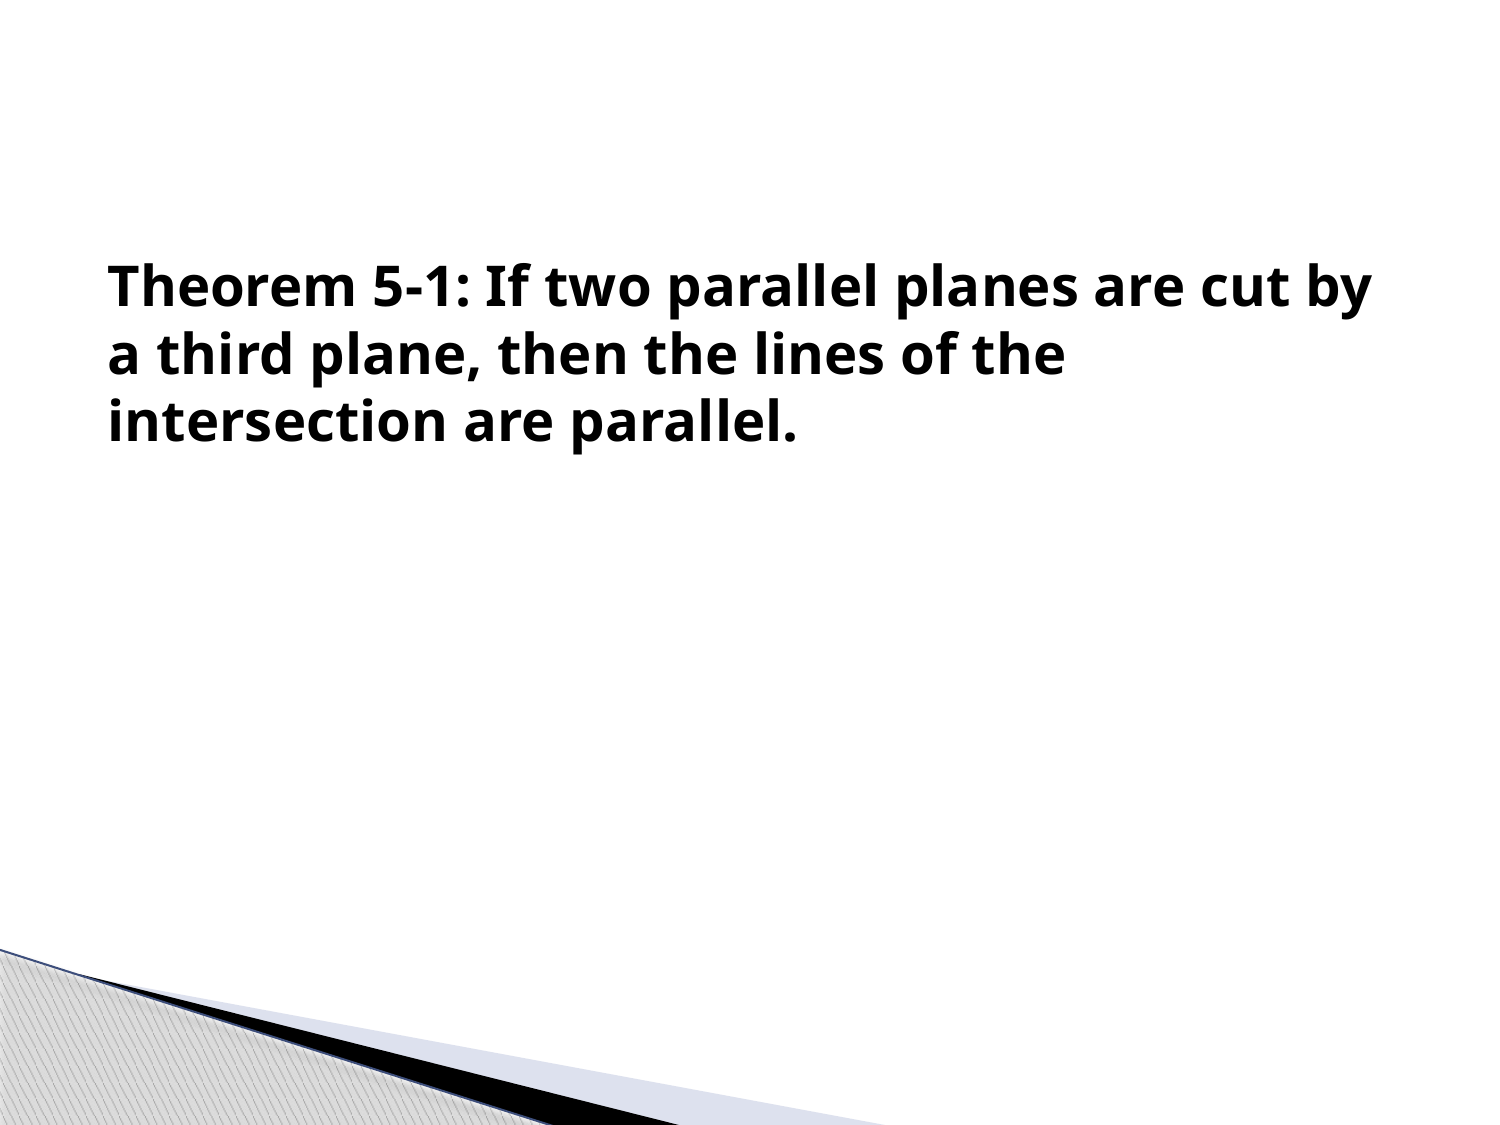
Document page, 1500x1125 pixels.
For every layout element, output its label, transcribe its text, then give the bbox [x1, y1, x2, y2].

list Theorem 5-1: If two parallel planes are cut by a third plane, then the lines of the intersection are parallel. [75, 243, 1425, 986]
